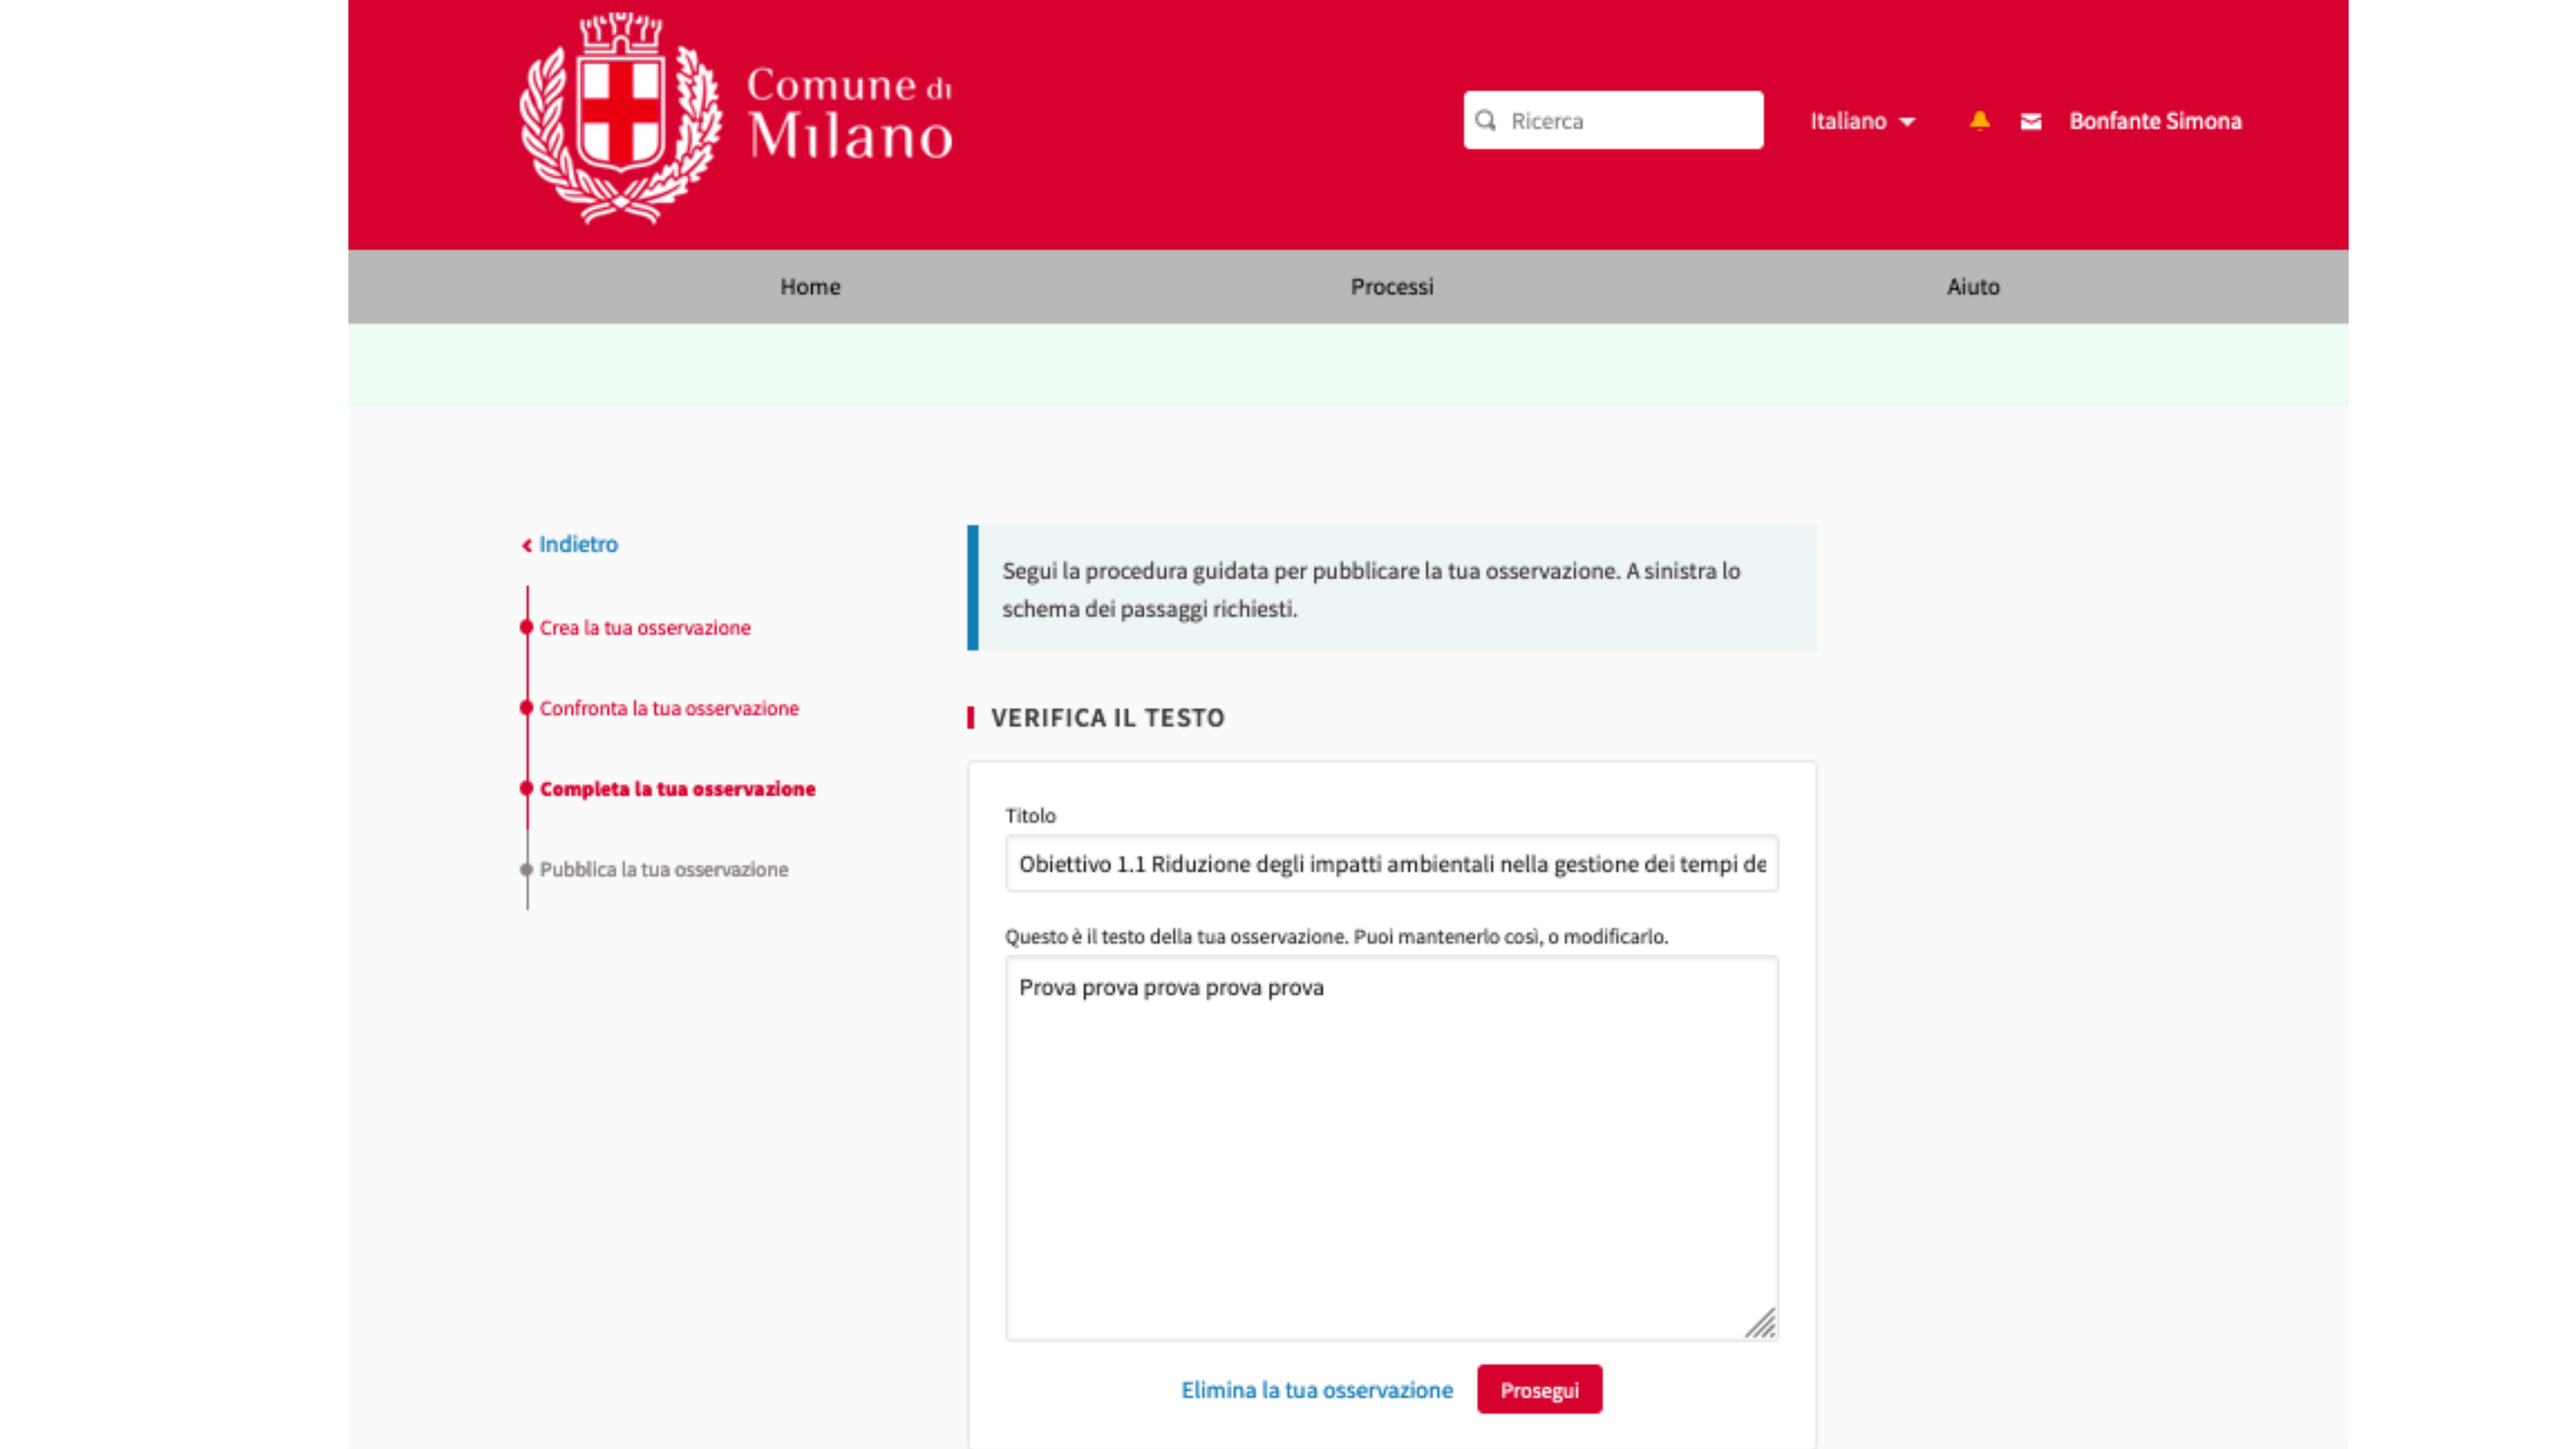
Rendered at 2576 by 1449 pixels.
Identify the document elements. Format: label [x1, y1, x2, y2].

picture [348, 0, 2349, 1449]
